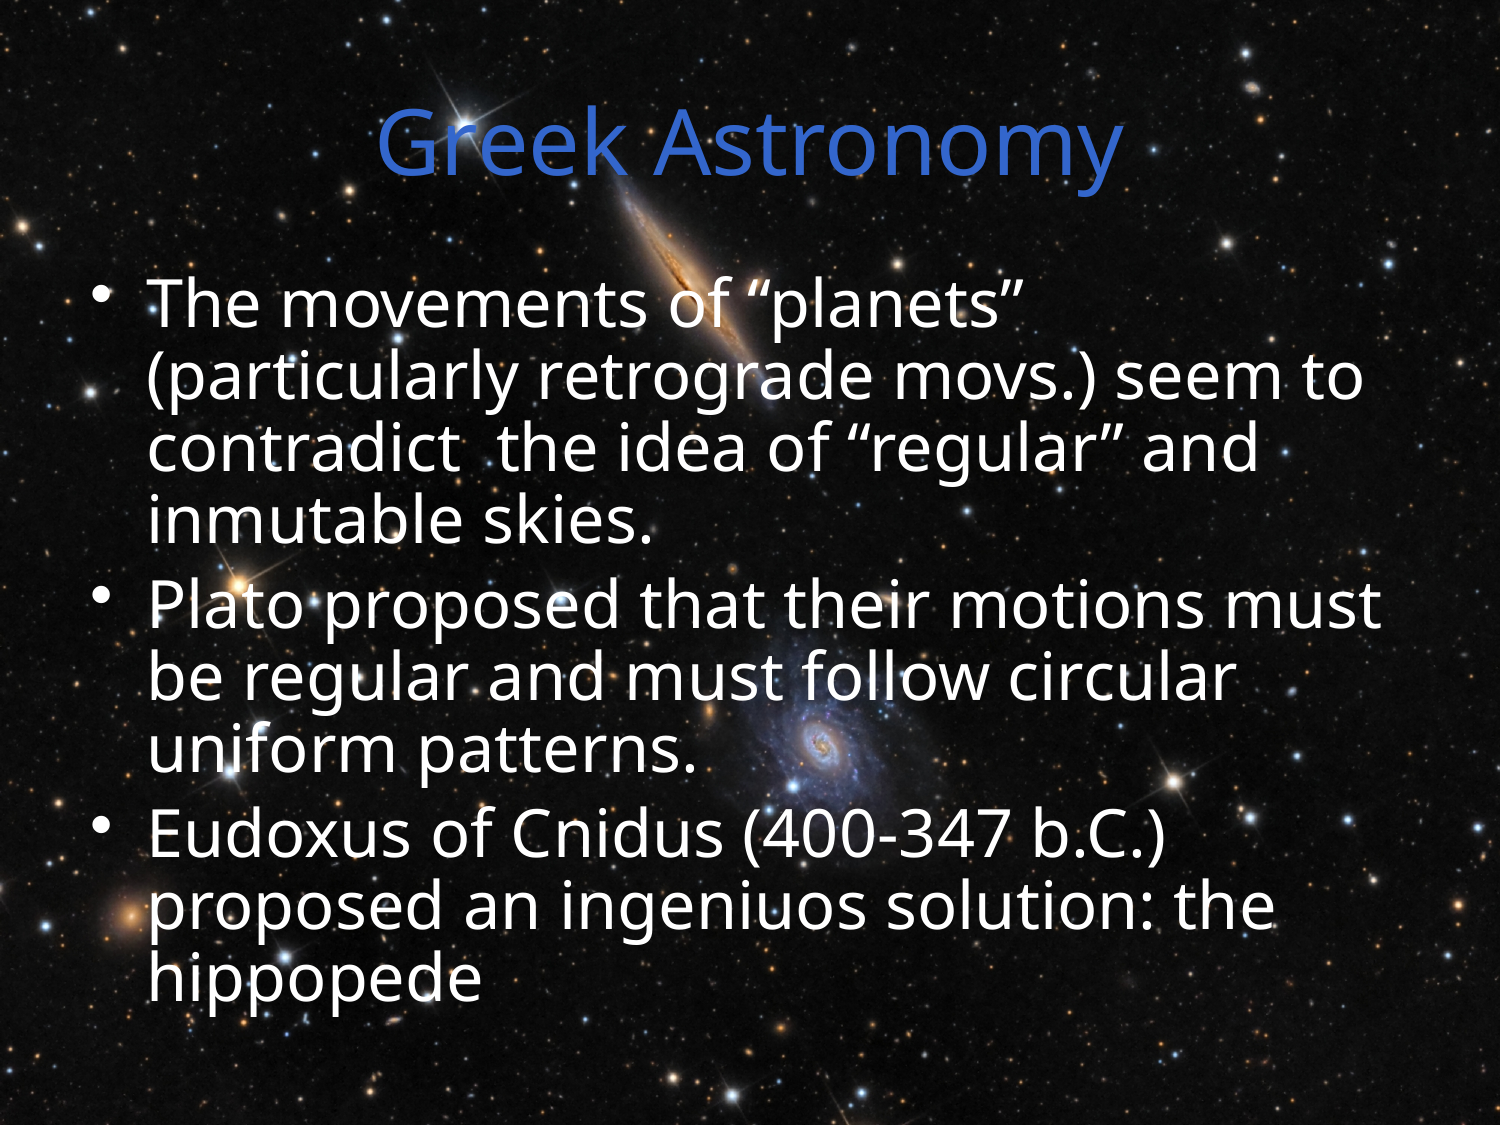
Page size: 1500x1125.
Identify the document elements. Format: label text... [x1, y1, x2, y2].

list The movements of “planets” (particularly retrograde movs.) seem to contradict the idea of “regular” and inmutable skies. Plato proposed that their motions must be regular and must follow circular uniform patterns. Eudoxus of Cnidus (400-347 b.C.) proposed an ingeniuos solution: the hippopede [74, 262, 1426, 1006]
title Greek Astronomy [74, 44, 1426, 233]
picture [0, 0, 1500, 1125]
